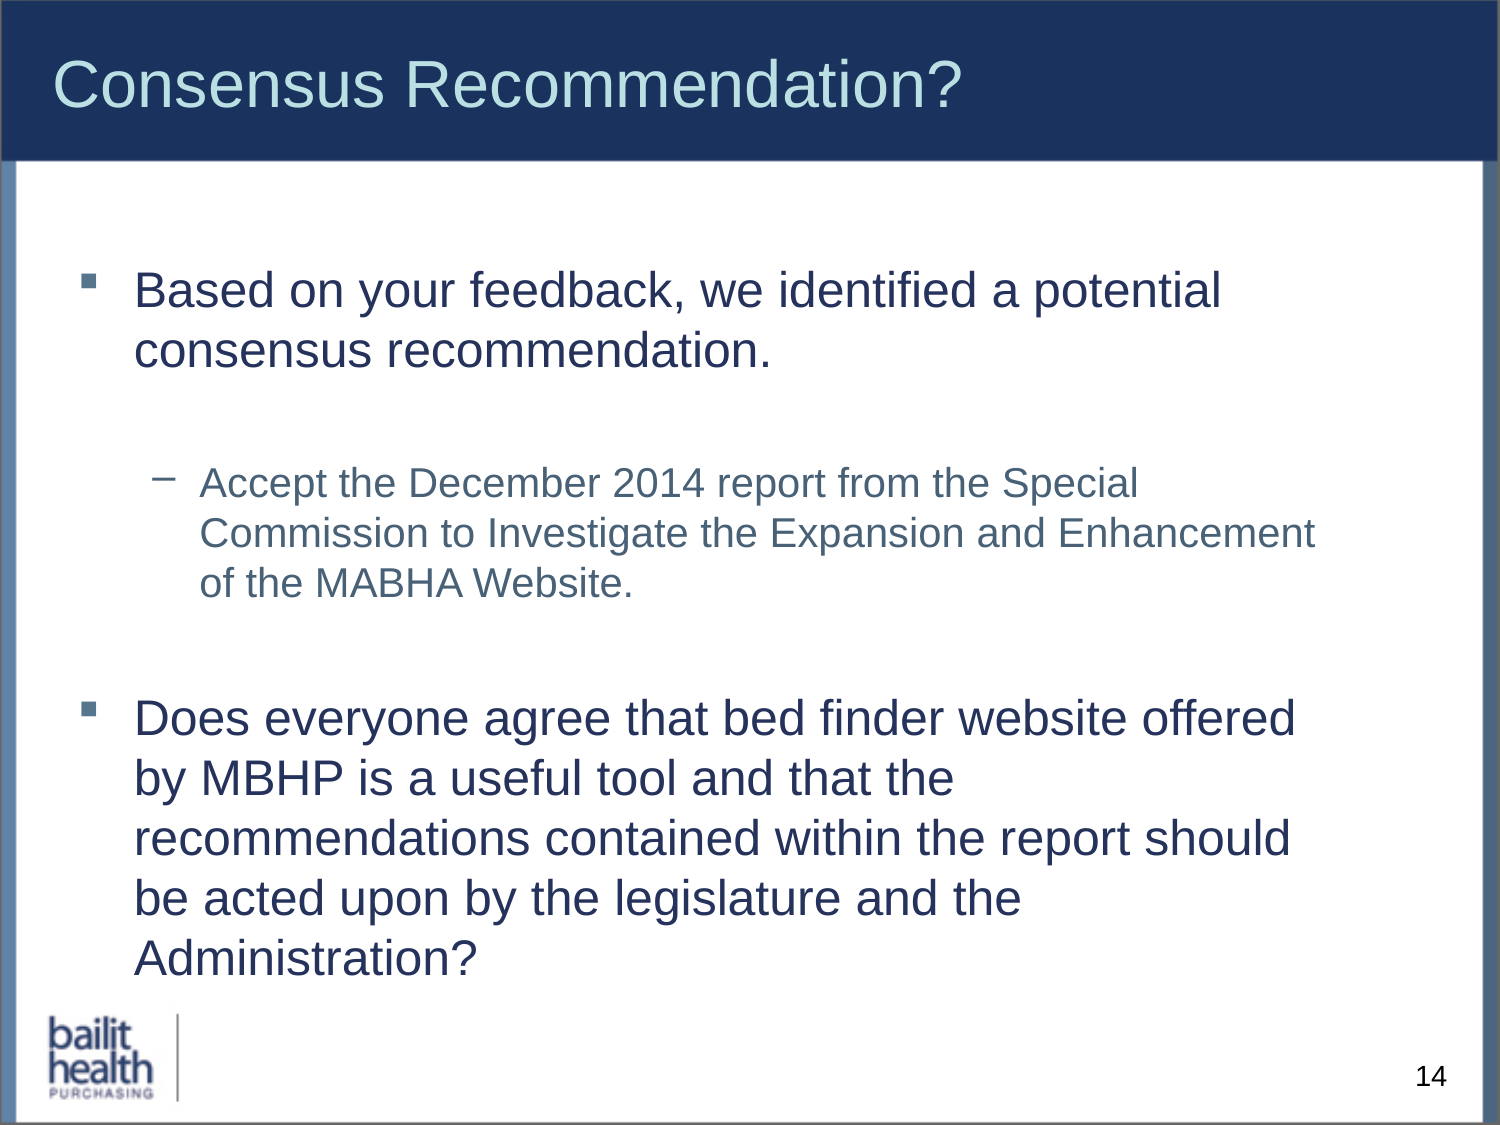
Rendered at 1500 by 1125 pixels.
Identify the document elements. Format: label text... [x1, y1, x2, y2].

title Consensus Recommendation? [37, 0, 1313, 176]
picture [0, 0, 1500, 1125]
slide_number 14 [1374, 1049, 1463, 1088]
list Based on your feedback, we identified a potential consensus recommendation. Accept the December 2014 report from the Special Commission to Investigate the Expansion and Enhancement of the MABHA Website. Does everyone agree that bed finder website offered by MBHP is a useful tool and that the recommendations contained within the report should be acted upon by the legislature and the Administration? [62, 249, 1338, 926]
